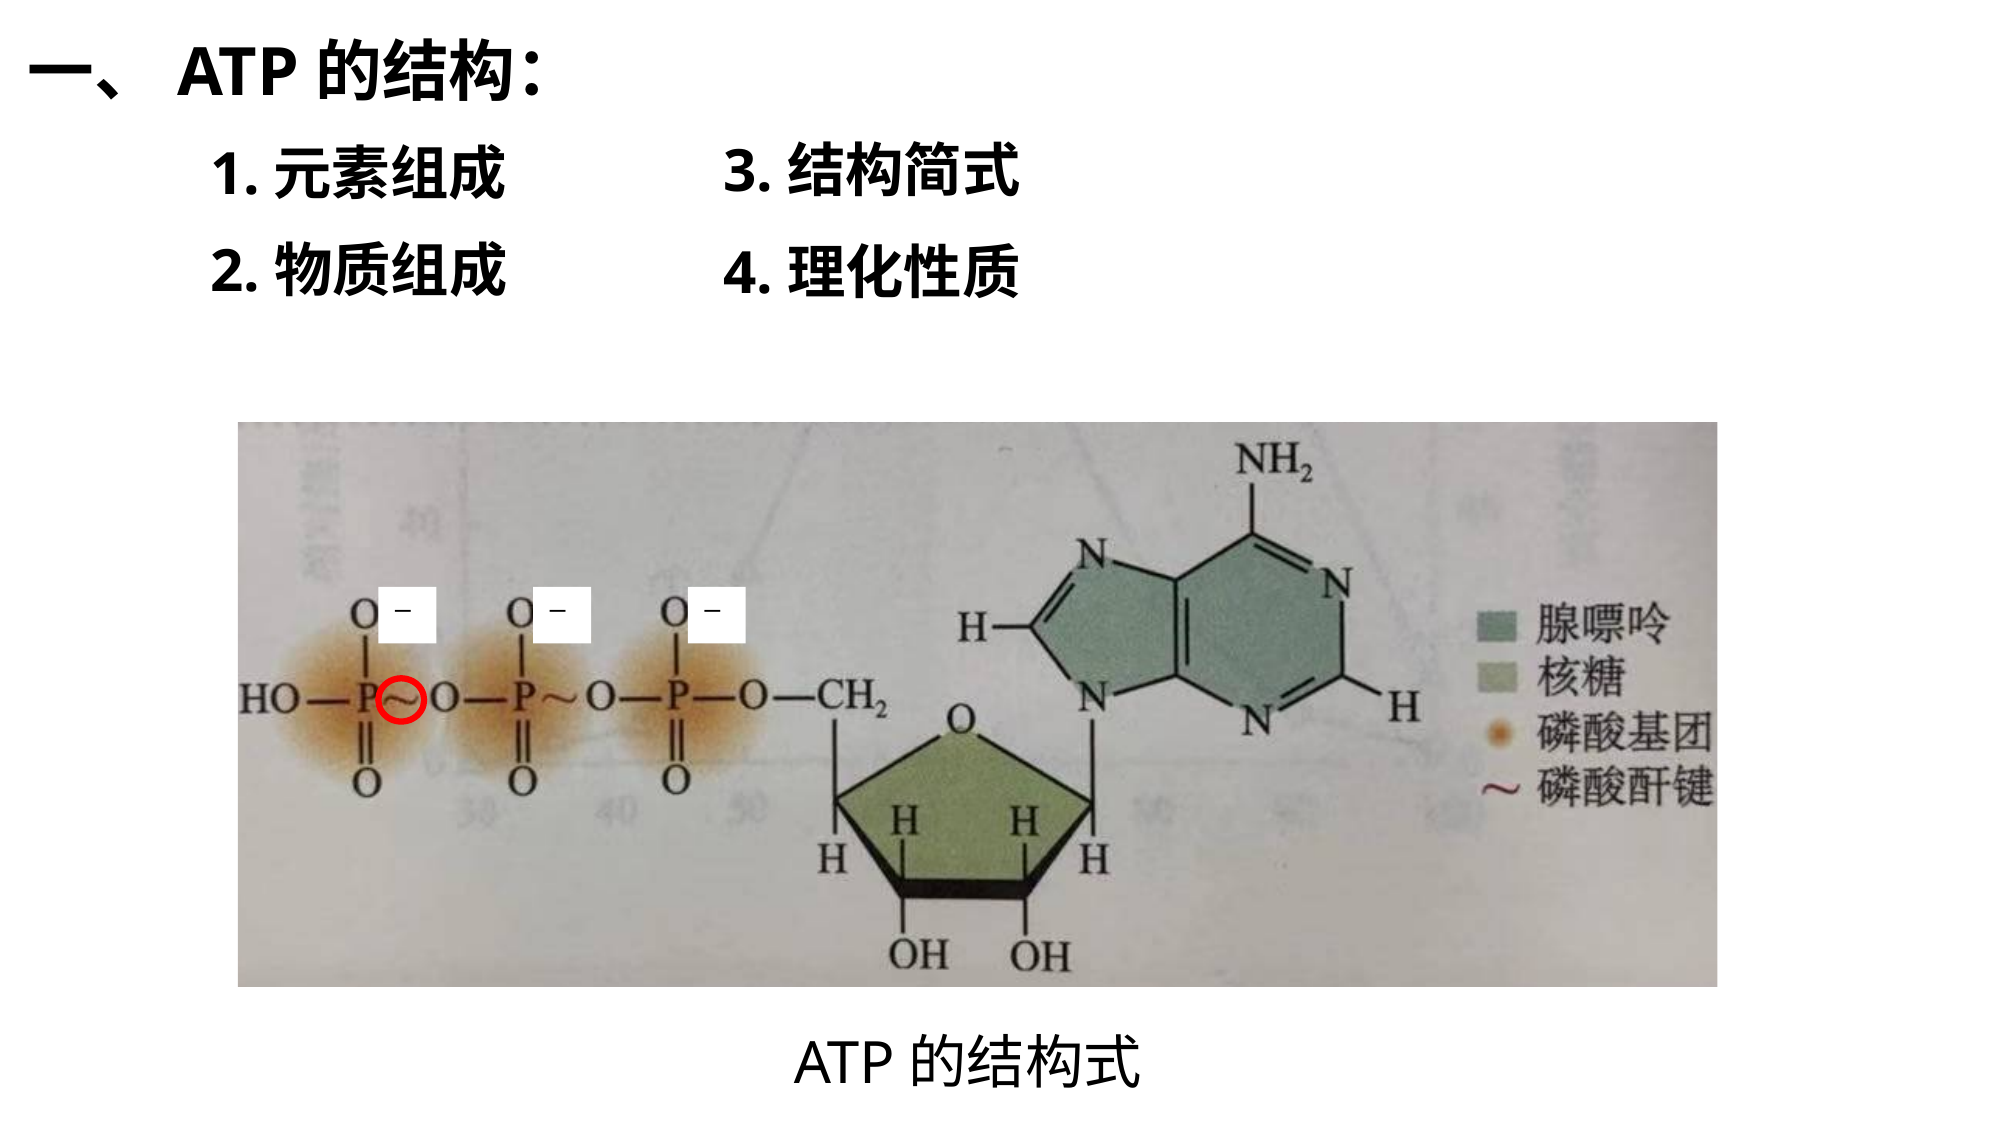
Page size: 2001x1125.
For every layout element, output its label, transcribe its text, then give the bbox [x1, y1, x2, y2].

picture [237, 422, 1718, 987]
text_box 4.理化性质 [708, 227, 1036, 313]
text_box 3.结构简式 [708, 125, 1036, 211]
text_box 1.元素组成 [195, 128, 522, 214]
text_box 一、ATP的结构： [13, 21, 598, 116]
text_box ATP的结构式 [778, 1017, 1157, 1103]
text_box 2.物质组成 [195, 225, 523, 310]
